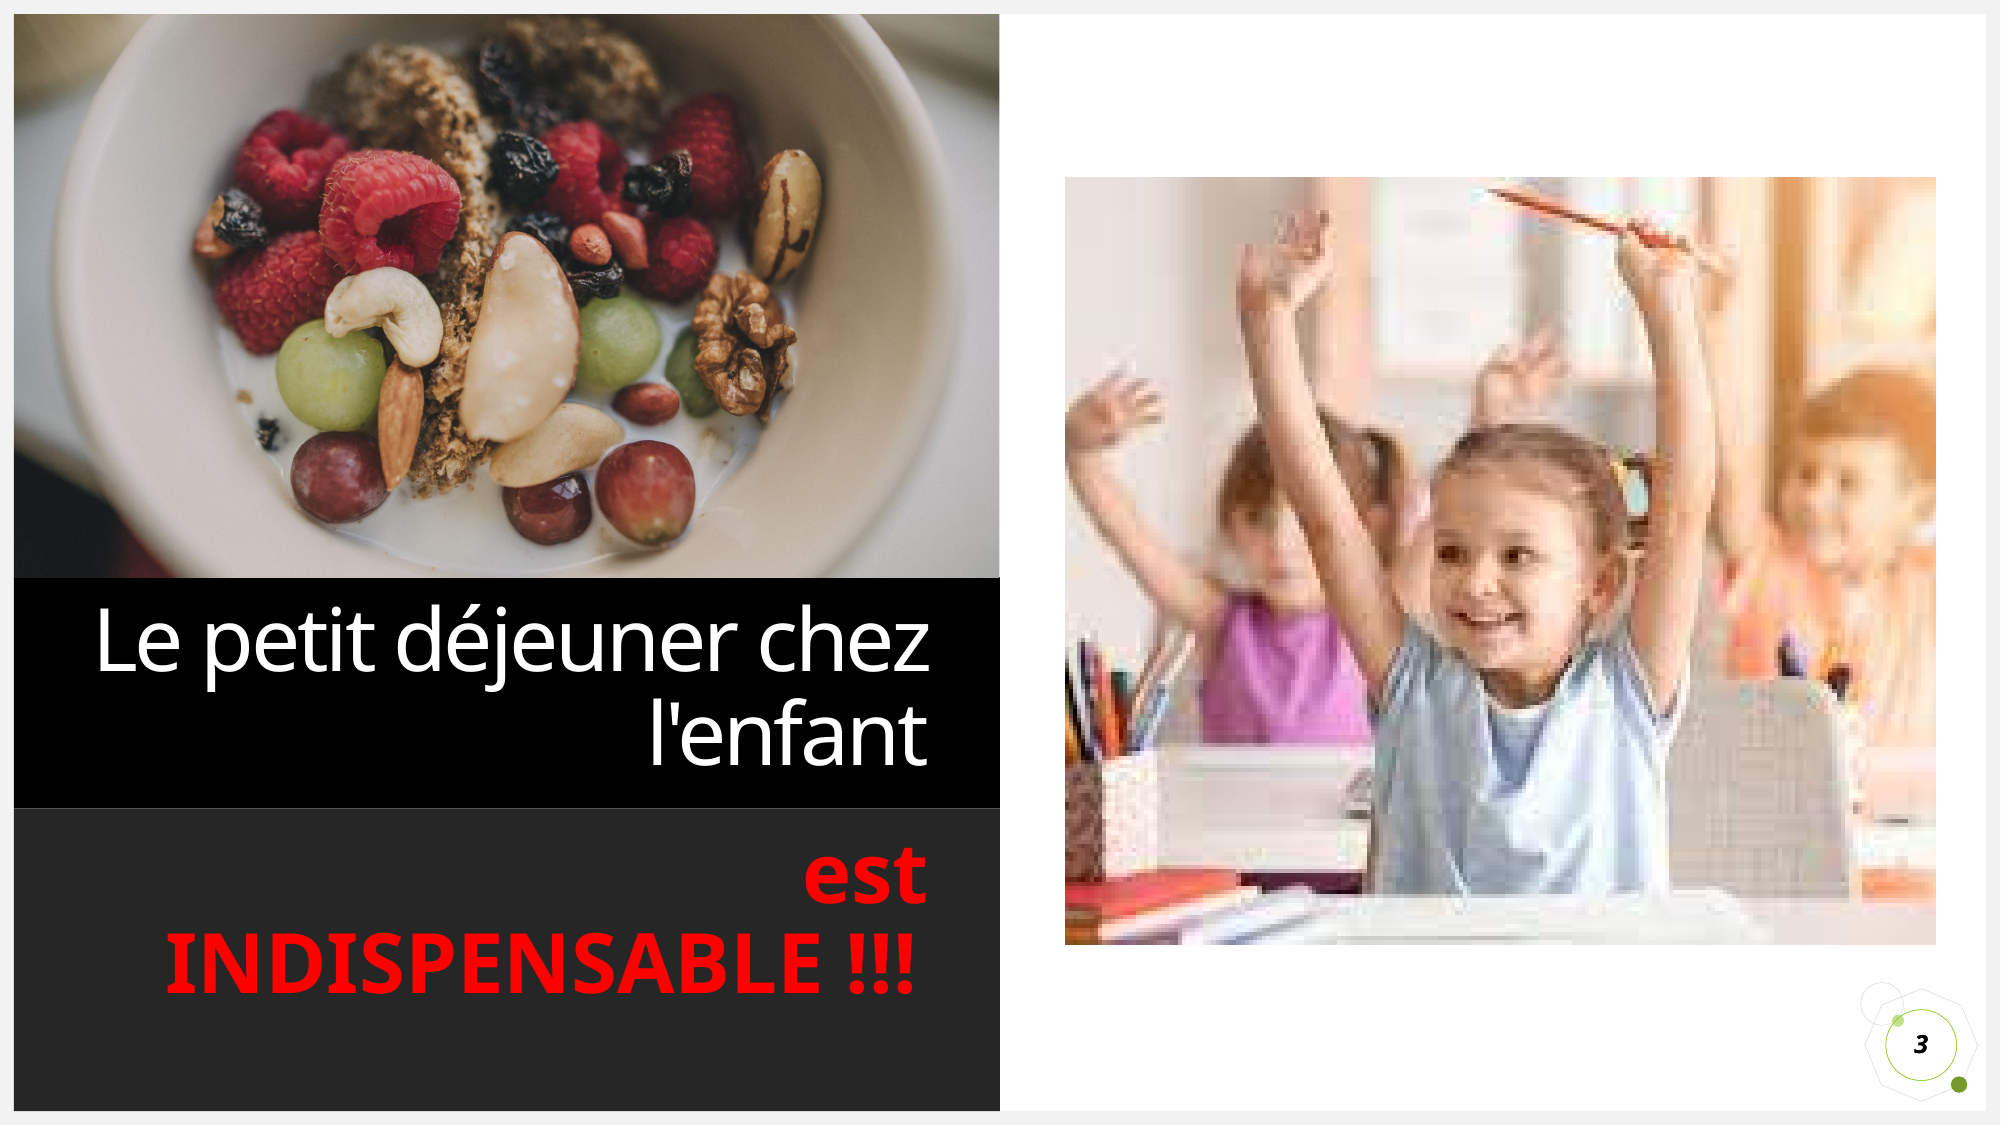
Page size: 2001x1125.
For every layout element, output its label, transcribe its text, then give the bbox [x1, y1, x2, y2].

slide_number 3 [1885, 1009, 1957, 1081]
picture [1065, 177, 1936, 945]
subtitle est INDISPENSABLE !!! [13, 808, 1000, 1112]
title Le petit déjeuner chez l'enfant [13, 578, 1000, 808]
picture [13, 14, 1000, 578]
